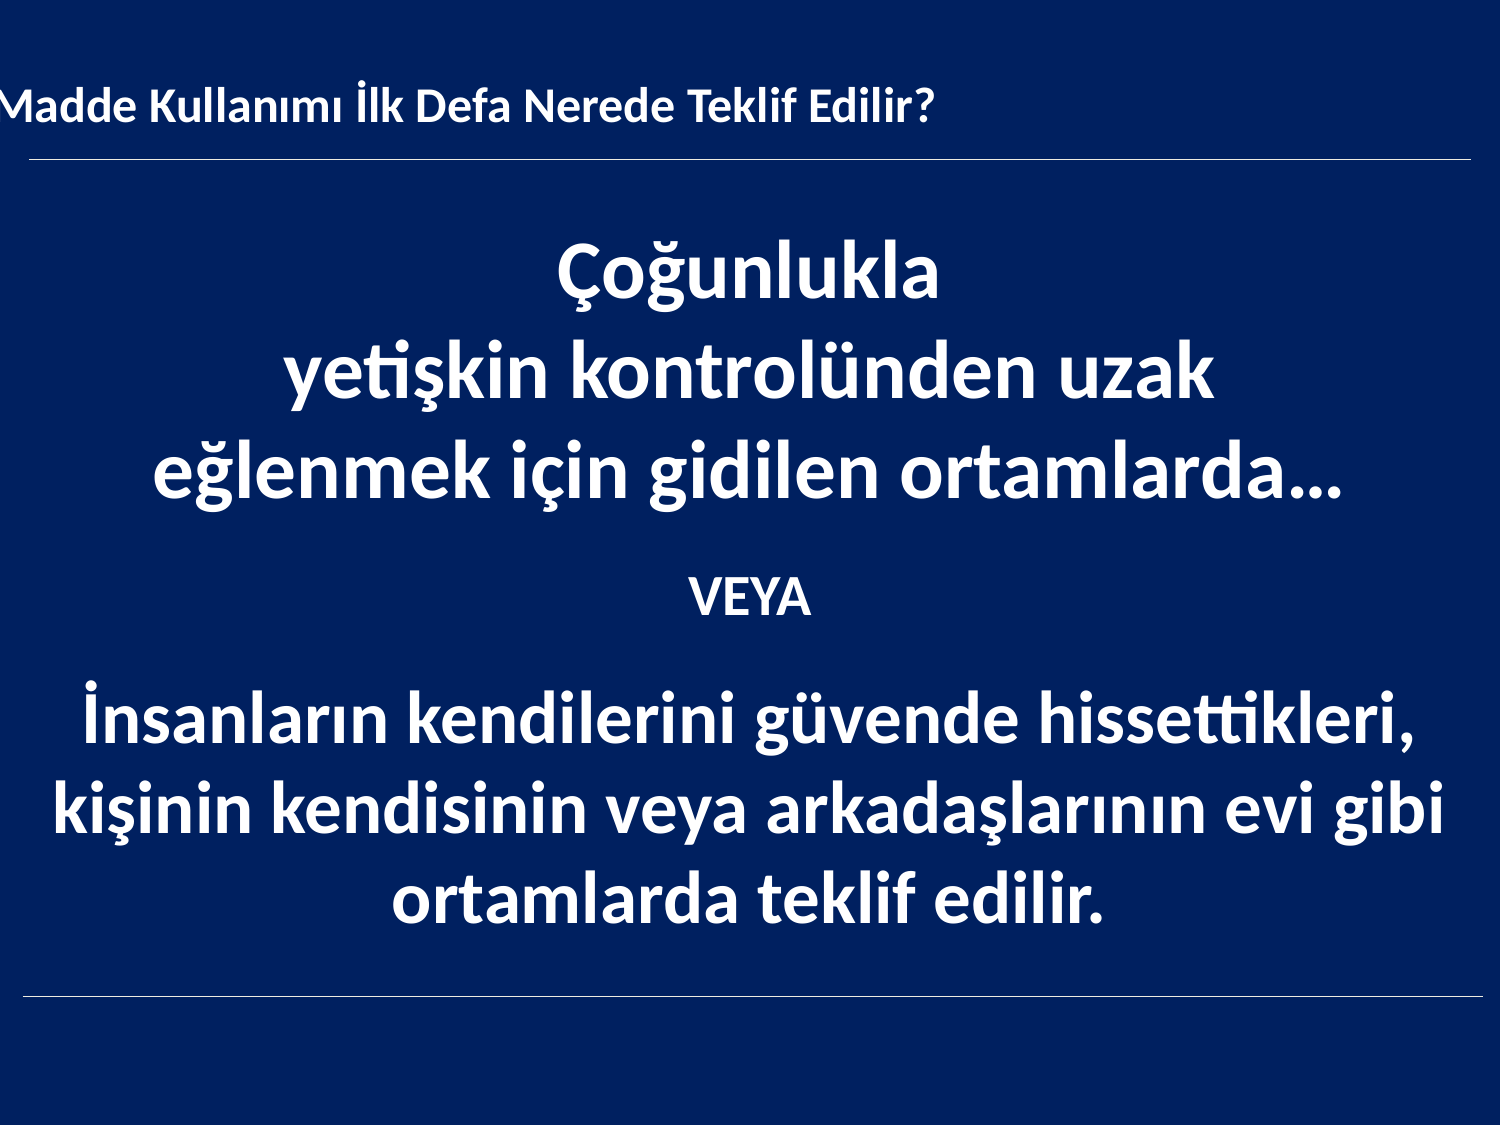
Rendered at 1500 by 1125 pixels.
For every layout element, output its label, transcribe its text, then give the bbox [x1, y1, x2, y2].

text_box Madde Kullanımı İlk Defa Nerede Teklif Edilir? [0, 64, 1068, 140]
text_box Çoğunlukla yetişkin kontrolünden uzak eğlenmek için gidilen ortamlarda… VEYA İnsanların kendilerini güvende hissettikleri, kişinin kendisinin veya arkadaşlarının evi gibi ortamlarda teklif edilir. [28, 208, 1471, 947]
